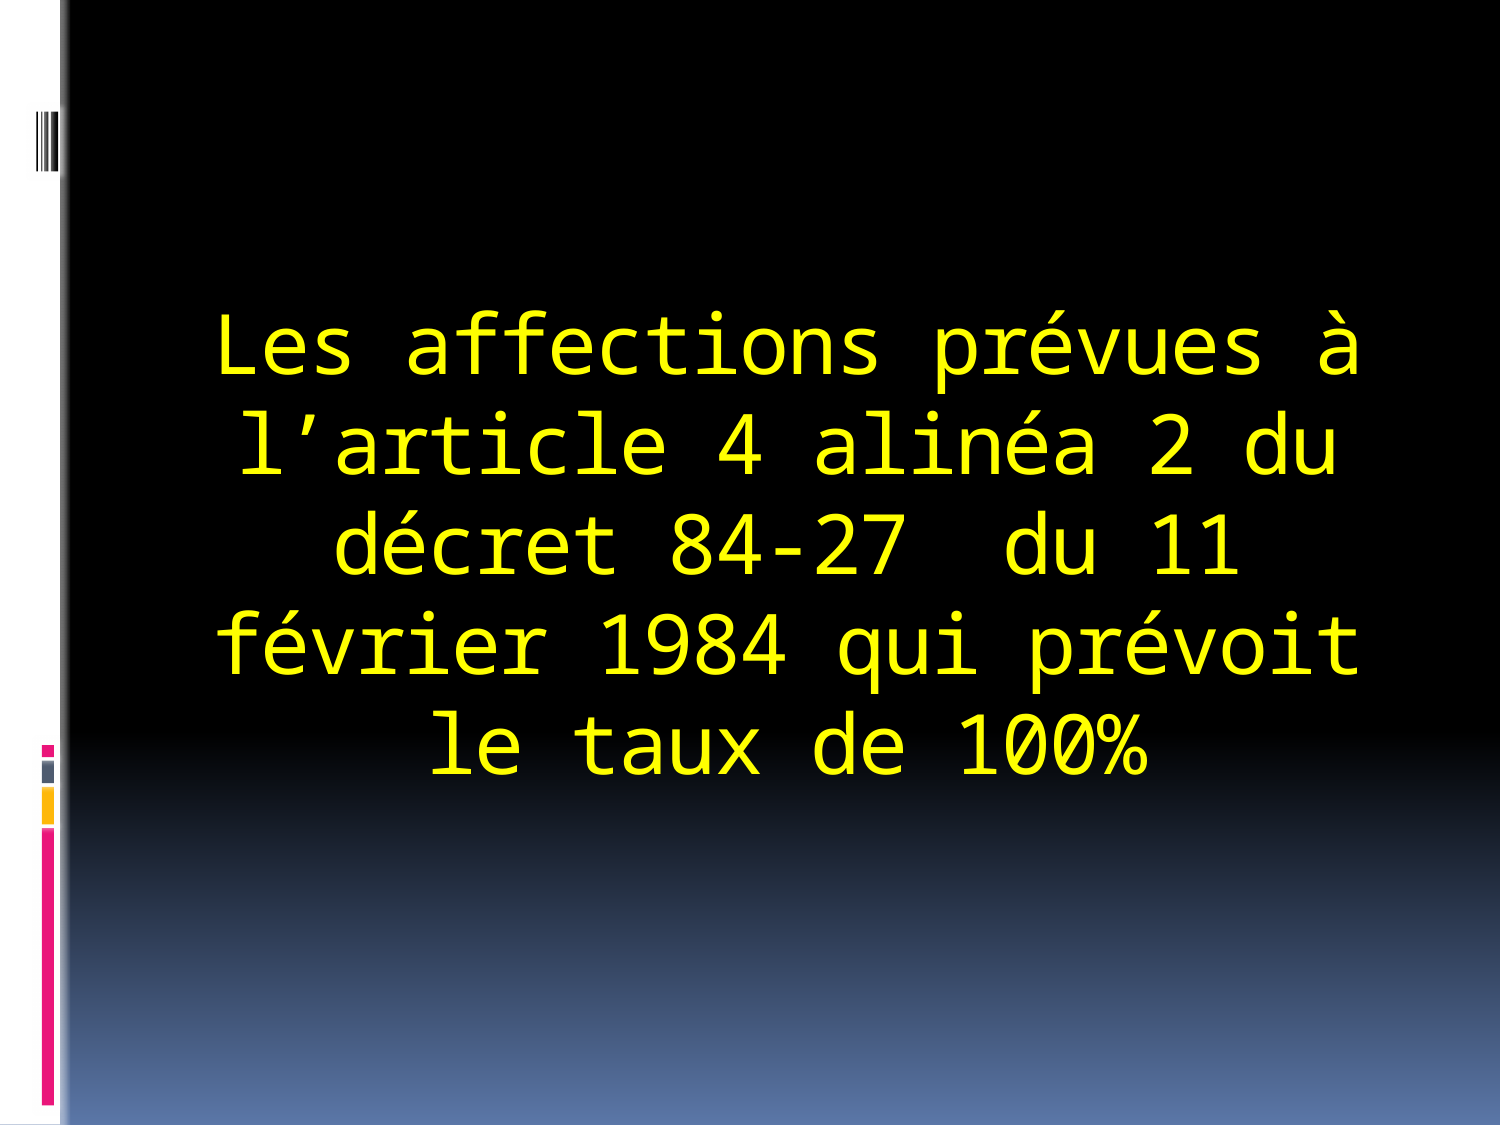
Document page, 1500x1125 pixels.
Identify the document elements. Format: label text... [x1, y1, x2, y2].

title Les affections prévues à l’article 4 alinéa 2 du décret 84-27 du 11 février 1984 qui prévoit le taux de 100% [150, 83, 1425, 879]
